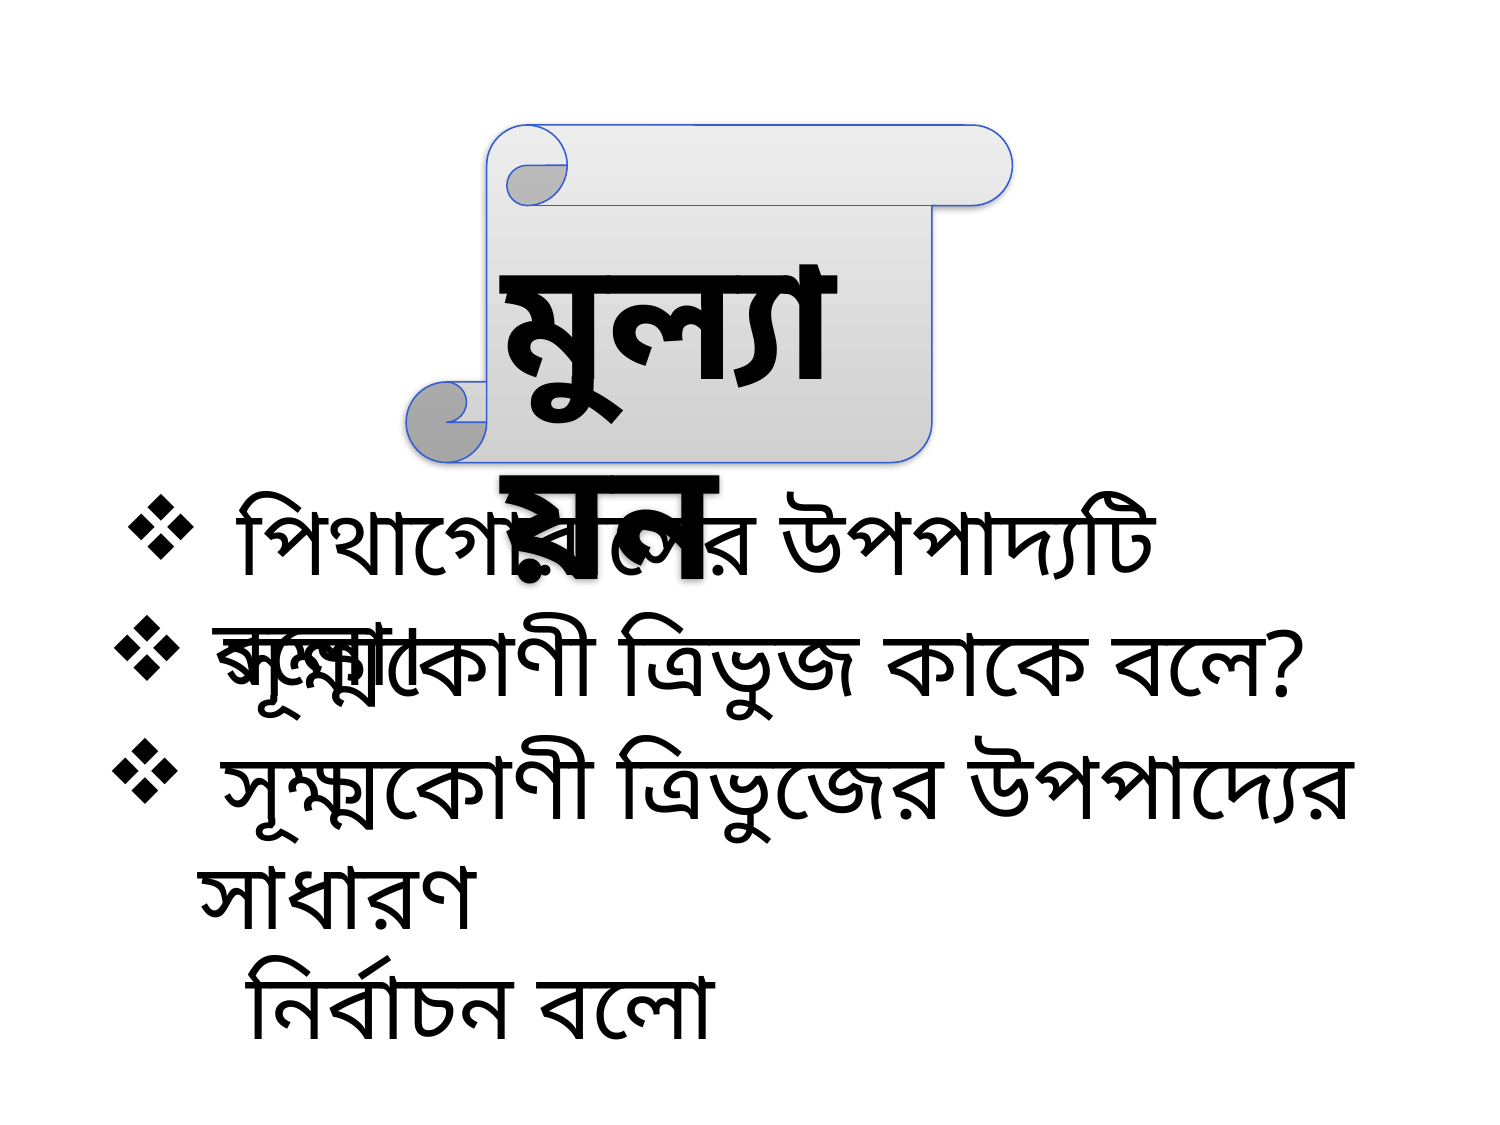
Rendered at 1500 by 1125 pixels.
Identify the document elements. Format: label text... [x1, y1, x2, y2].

text_box পিথাগোরাসের উপপাদ্যটি বলো। [105, 476, 1313, 597]
text_box সূক্ষ্মকোণী ত্রিভুজের উপপাদ্যের সাধারণ নির্বাচন বলো [89, 720, 1413, 1066]
text_box সূক্ষ্মকোণী ত্রিভুজ কাকে বলে? [91, 597, 1437, 722]
text_box মুল্যায়ন [405, 124, 1014, 464]
